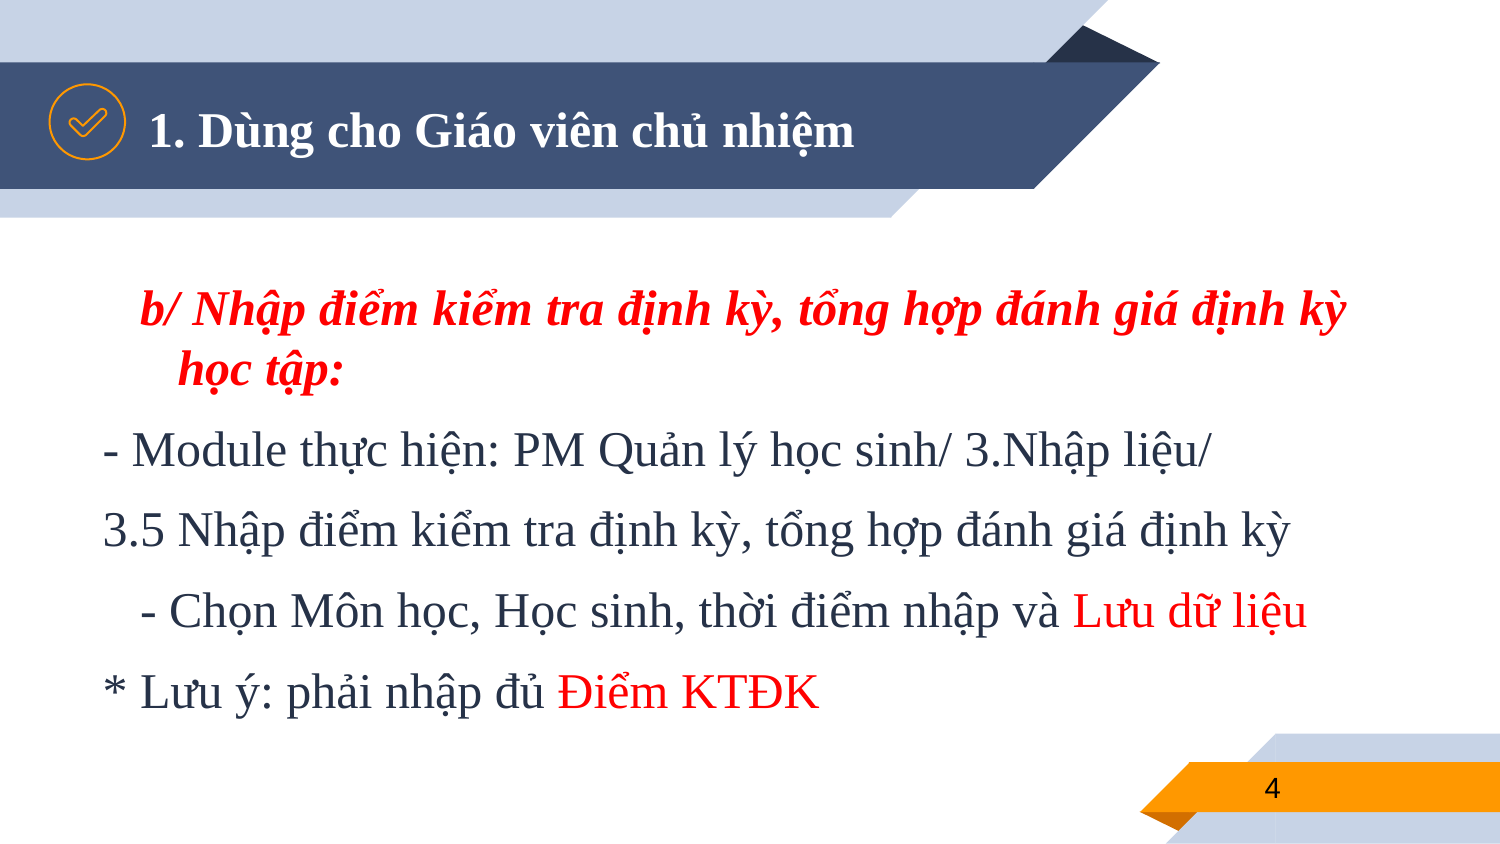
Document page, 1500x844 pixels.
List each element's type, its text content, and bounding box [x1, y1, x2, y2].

title 1. Dùng cho Giáo viên chủ nhiệm [133, 64, 1035, 190]
list b/ Nhập điểm kiểm tra định kỳ, tổng hợp đánh giá định kỳ học tập: - Module thực hiện: PM Quản lý học sinh/ 3.Nhập liệu/ 3.5 Nhập điểm kiểm tra định kỳ, tổng hợp đánh giá định kỳ - Chọn Môn học, Học sinh, thời điểm nhập và Lưu dữ liệu * Lưu ý: phải nhập đủ Điểm KTĐK [87, 284, 1363, 710]
slide_number 4 [1249, 760, 1494, 813]
